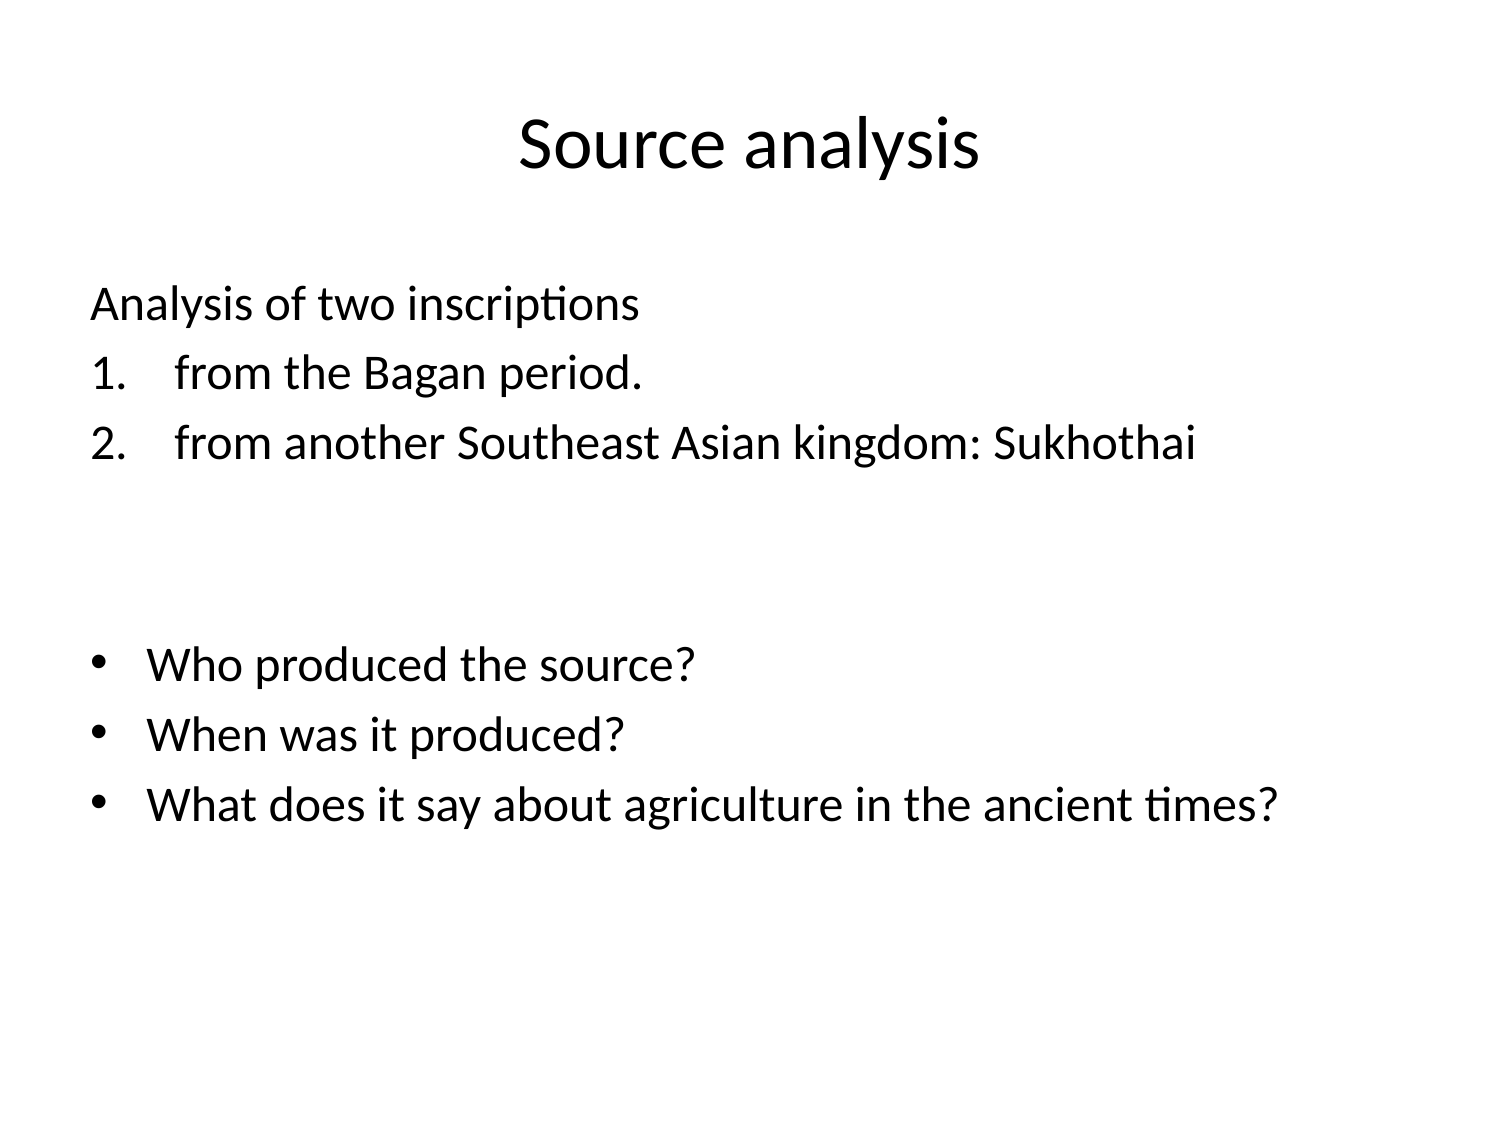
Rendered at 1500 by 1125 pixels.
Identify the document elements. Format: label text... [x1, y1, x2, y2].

title Source analysis [75, 45, 1425, 233]
list Analysis of two inscriptions from the Bagan period. from another Southeast Asian kingdom: Sukhothai Who produced the source? When was it produced? What does it say about agriculture in the ancient times? [75, 262, 1412, 1005]
